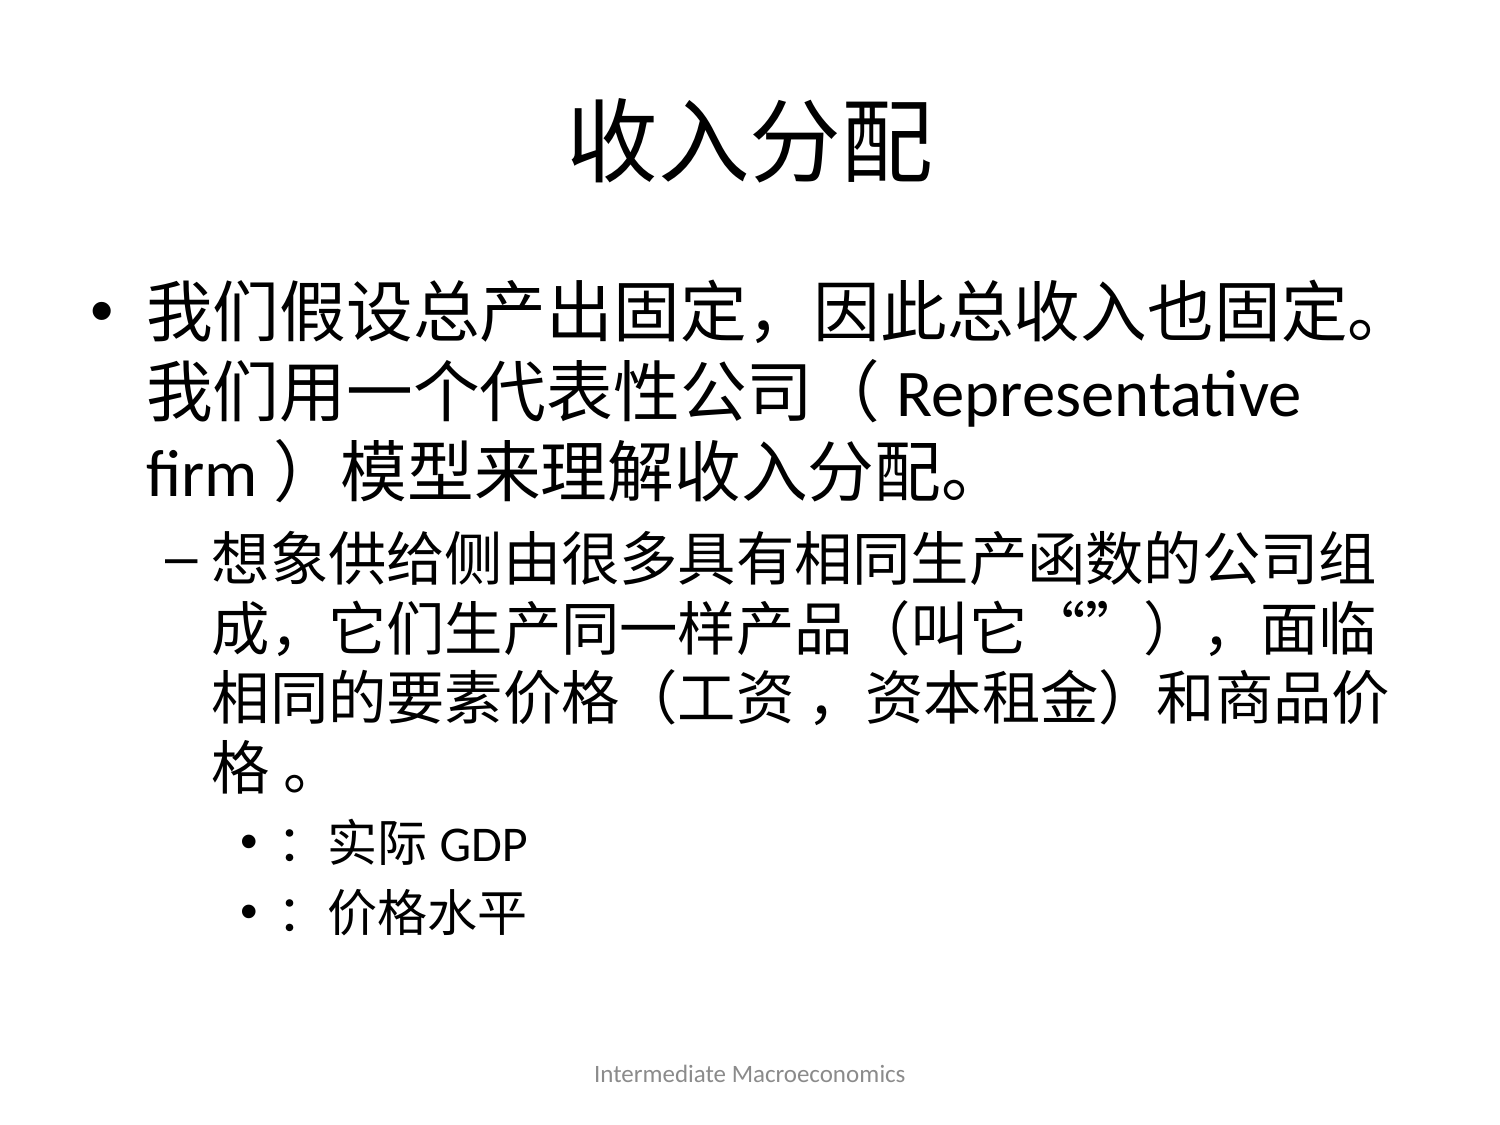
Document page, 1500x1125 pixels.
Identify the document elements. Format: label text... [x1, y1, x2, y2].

footer Intermediate Macroeconomics [512, 1042, 988, 1103]
title 收入分配 [75, 45, 1425, 233]
